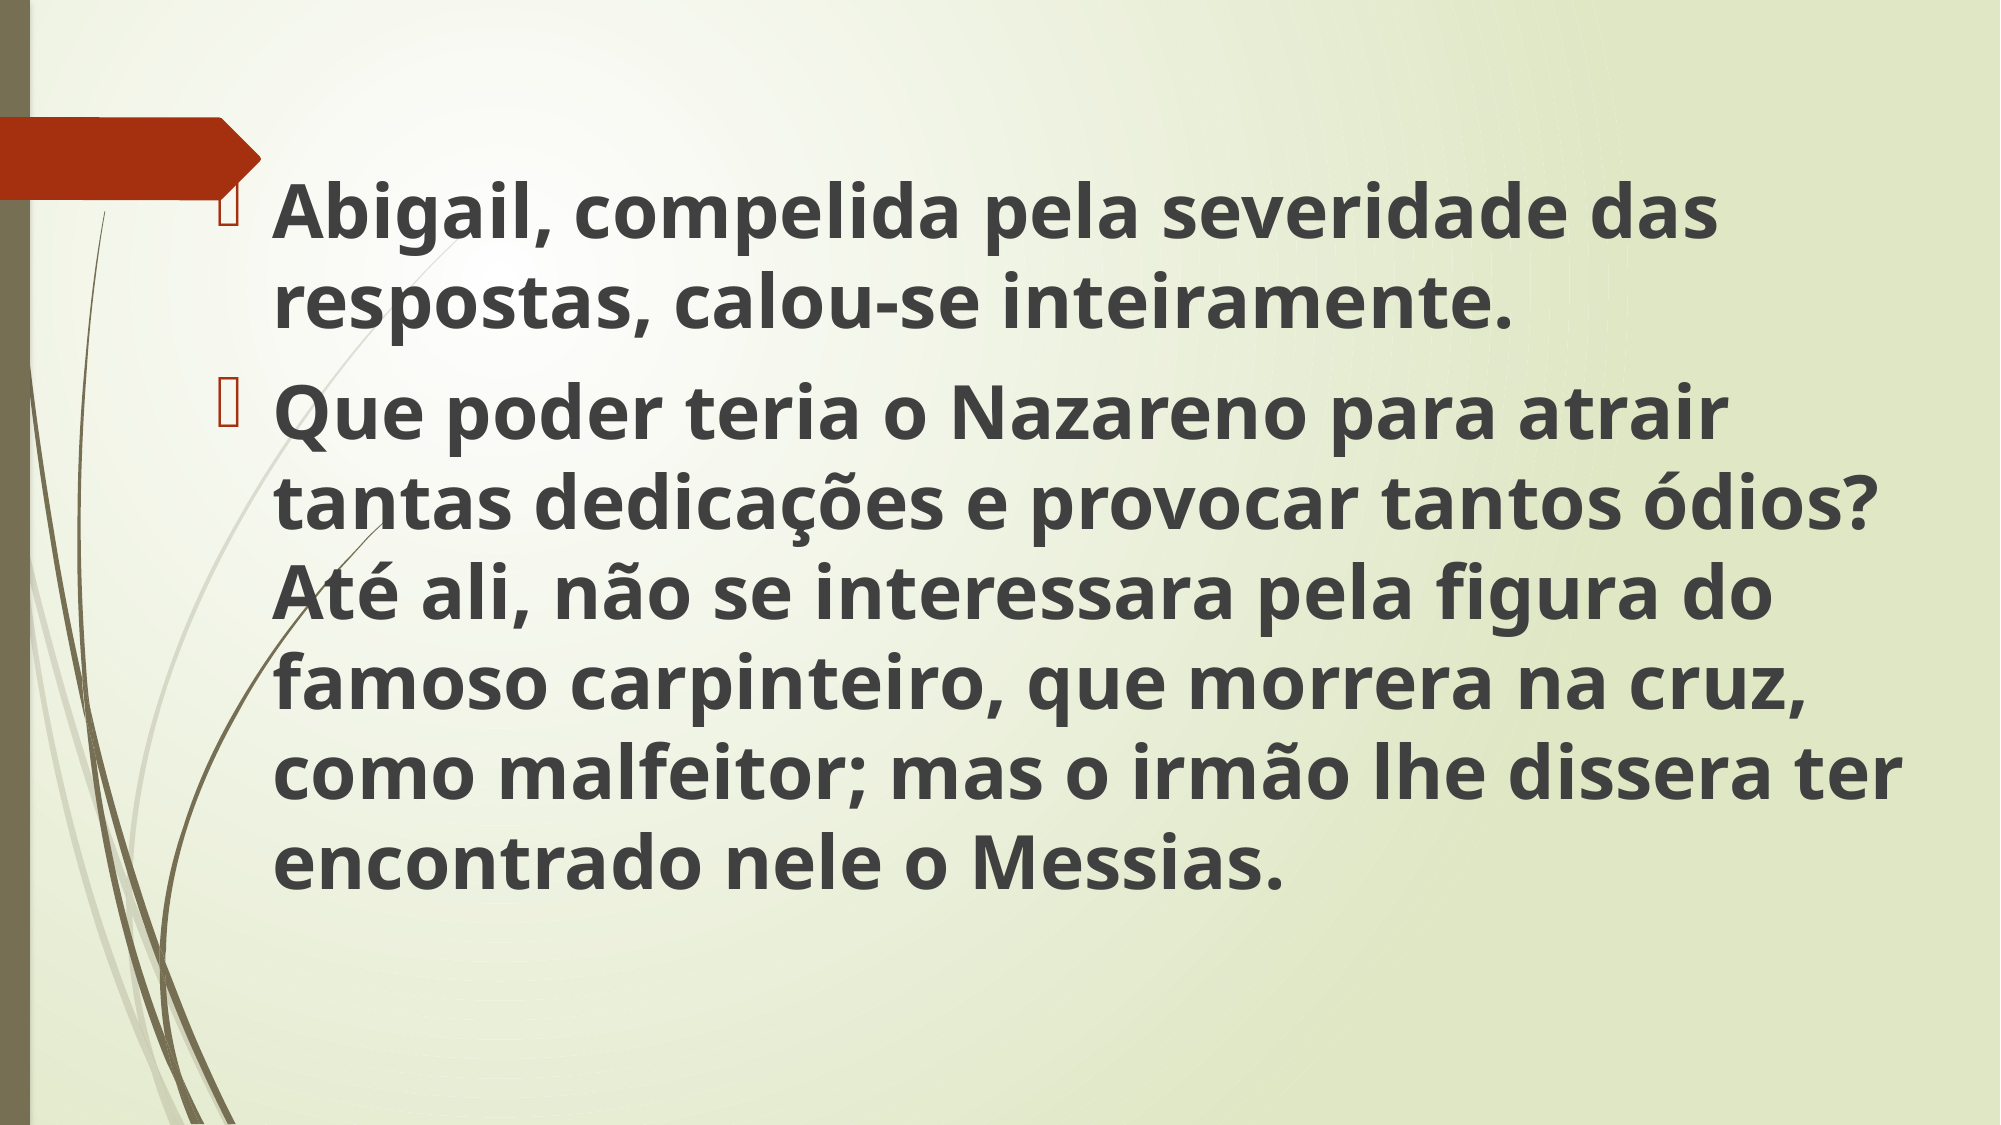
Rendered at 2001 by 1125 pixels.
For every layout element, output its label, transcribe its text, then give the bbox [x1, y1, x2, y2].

list Abigail, compelida pela severidade das respostas, calou-se inteiramente. Que poder teria o Nazareno para atrair tantas dedicações e provocar tantos ódios? Até ali, não se interessara pela figura do famoso carpinteiro, que morrera na cruz, como malfeitor; mas o irmão lhe dissera ter encontrado nele o Messias. [201, 0, 2000, 1125]
